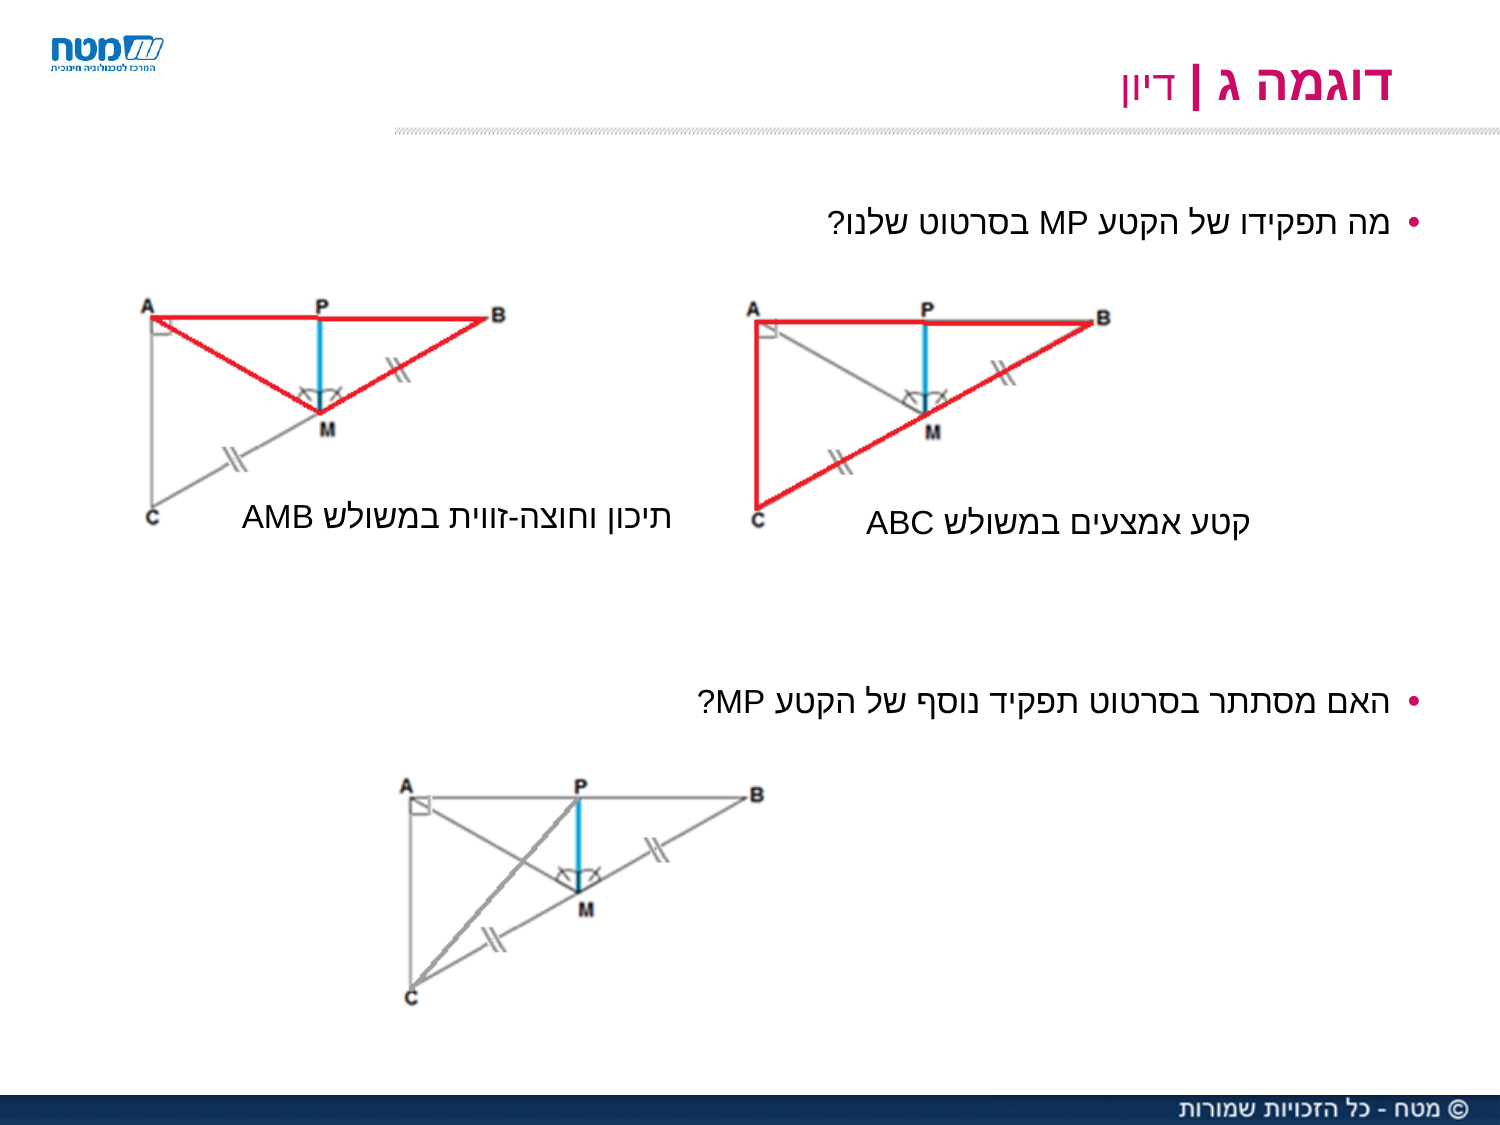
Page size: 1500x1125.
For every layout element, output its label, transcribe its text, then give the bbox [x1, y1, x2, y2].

title דוגמה ג | דיון [148, 51, 1409, 111]
picture [395, 125, 1500, 139]
picture [41, 31, 165, 79]
picture [119, 295, 522, 536]
picture [730, 287, 1127, 544]
text_box תיכון וחוצה-זווית במשולש AMB [522, 487, 689, 543]
picture [380, 767, 804, 1017]
list מה תפקידו של הקטע MP בסרטוט שלנו? האם מסתתר בסרטוט תפקיד נוסף של הקטע MP? [84, 174, 1436, 924]
picture [0, 1095, 1500, 1125]
text_box קטע אמצעים במשולש ABC [1128, 493, 1266, 549]
